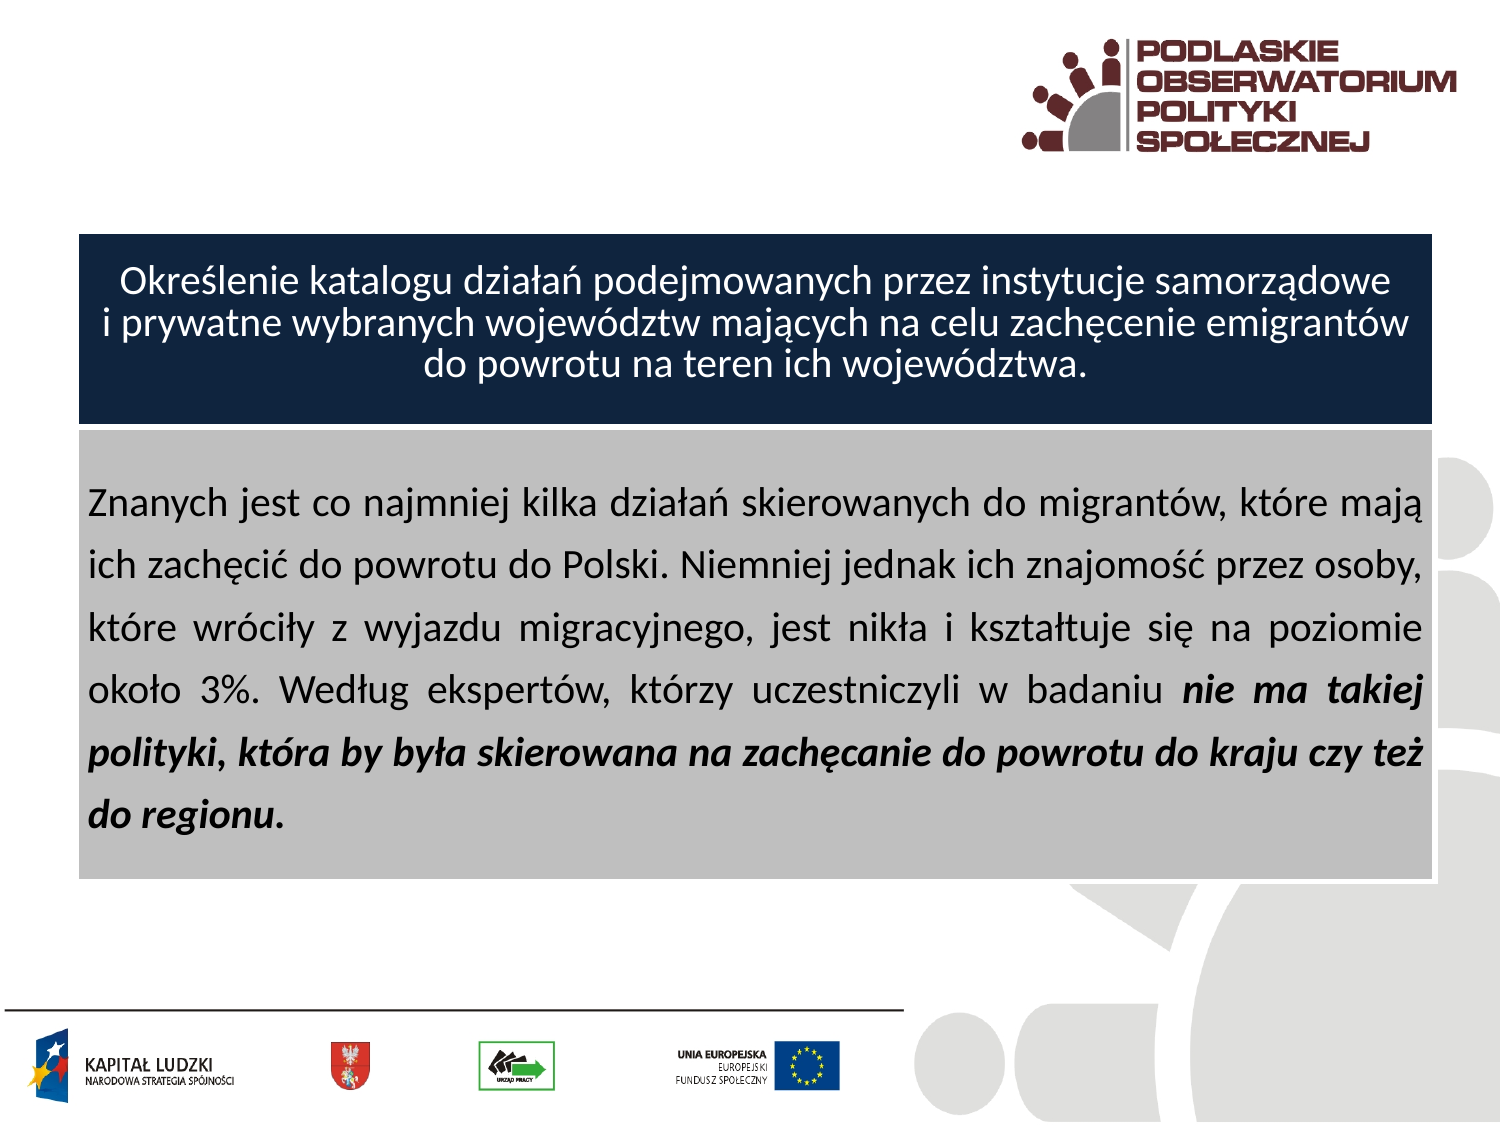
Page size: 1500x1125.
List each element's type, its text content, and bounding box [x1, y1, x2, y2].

table_cell Znanych jest co najmniej kilka działań skierowanych do migrantów, które mają ich zachęcić do powrotu do Polski. Niemniej jednak ich znajomość przez osoby, które wróciły z wyjazdu migracyjnego, jest nikła i kształtuje się na poziomie około 3%. Według ekspertów, którzy uczestniczyli w badaniu nie ma takiej polityki, która by była skierowana na zachęcanie do powrotu do kraju czy też do regionu. [79, 430, 1432, 879]
picture [0, 1, 1500, 1125]
table_header Określenie katalogu działań podejmowanych przez instytucje samorządowe i prywatne wybranych województw mających na celu zachęcenie emigrantów do powrotu na teren ich województwa. [79, 234, 1432, 424]
